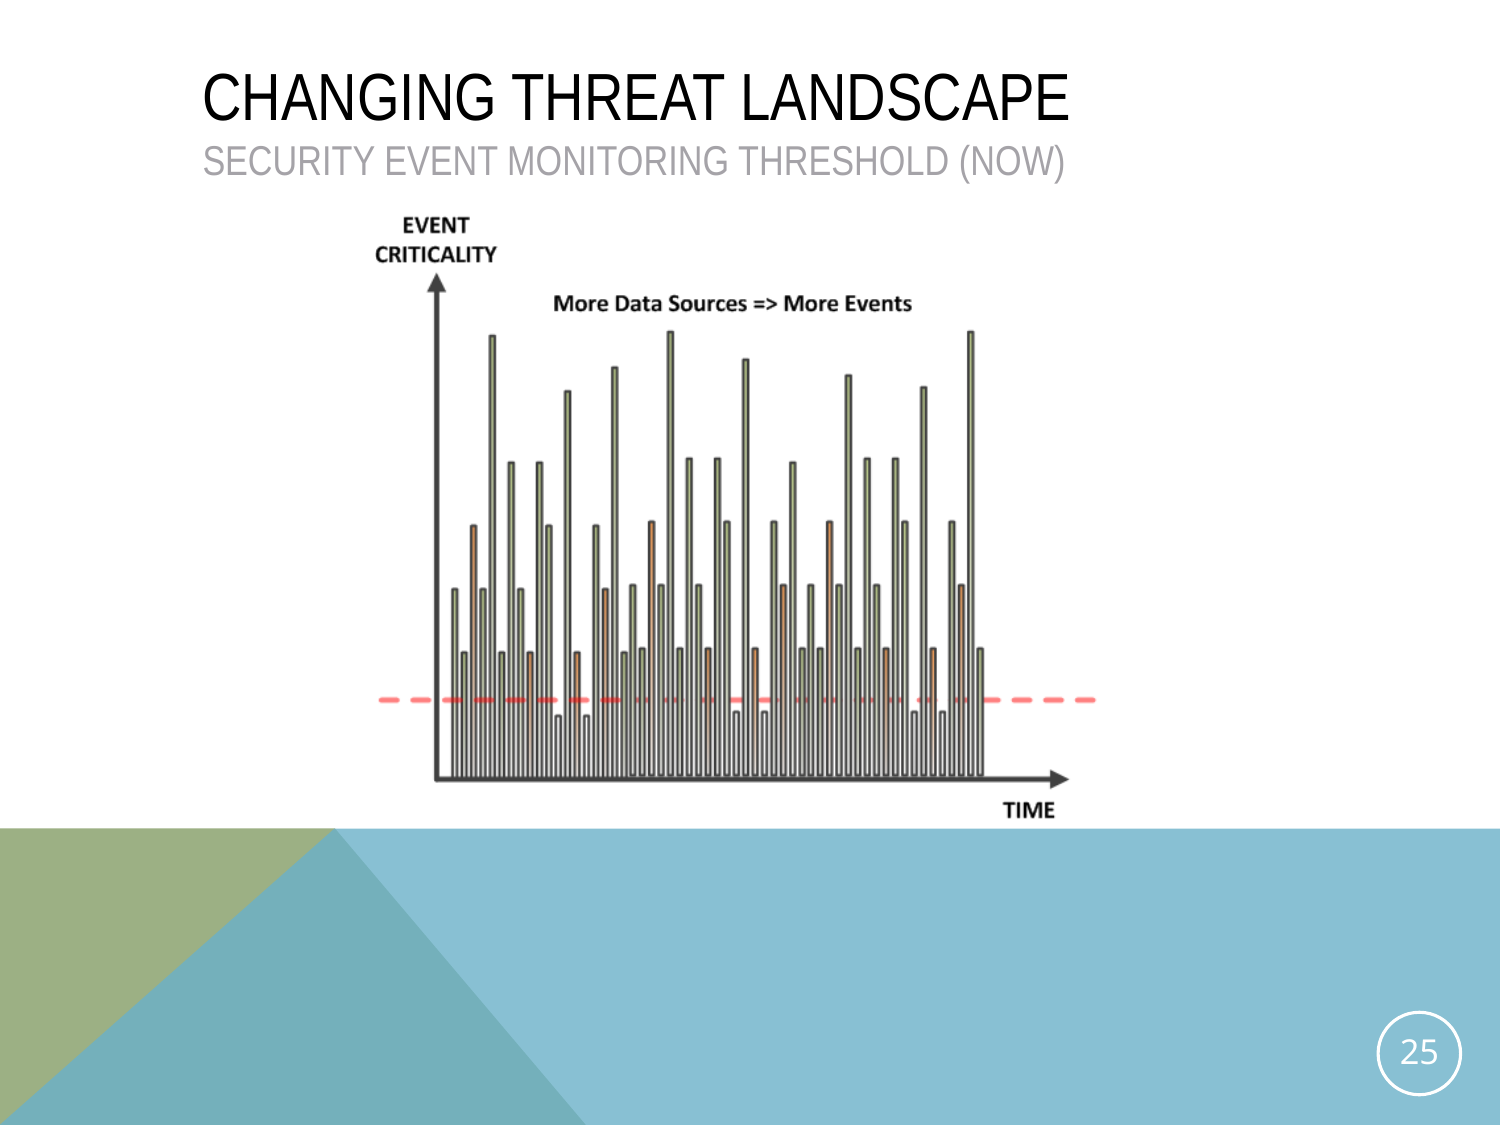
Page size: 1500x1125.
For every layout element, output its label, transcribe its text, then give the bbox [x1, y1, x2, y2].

title Changing Threat Landscape Security Event Monitoring Threshold (Now) [187, 75, 1475, 163]
slide_number 25 [1376, 1010, 1463, 1097]
picture [374, 207, 1111, 826]
